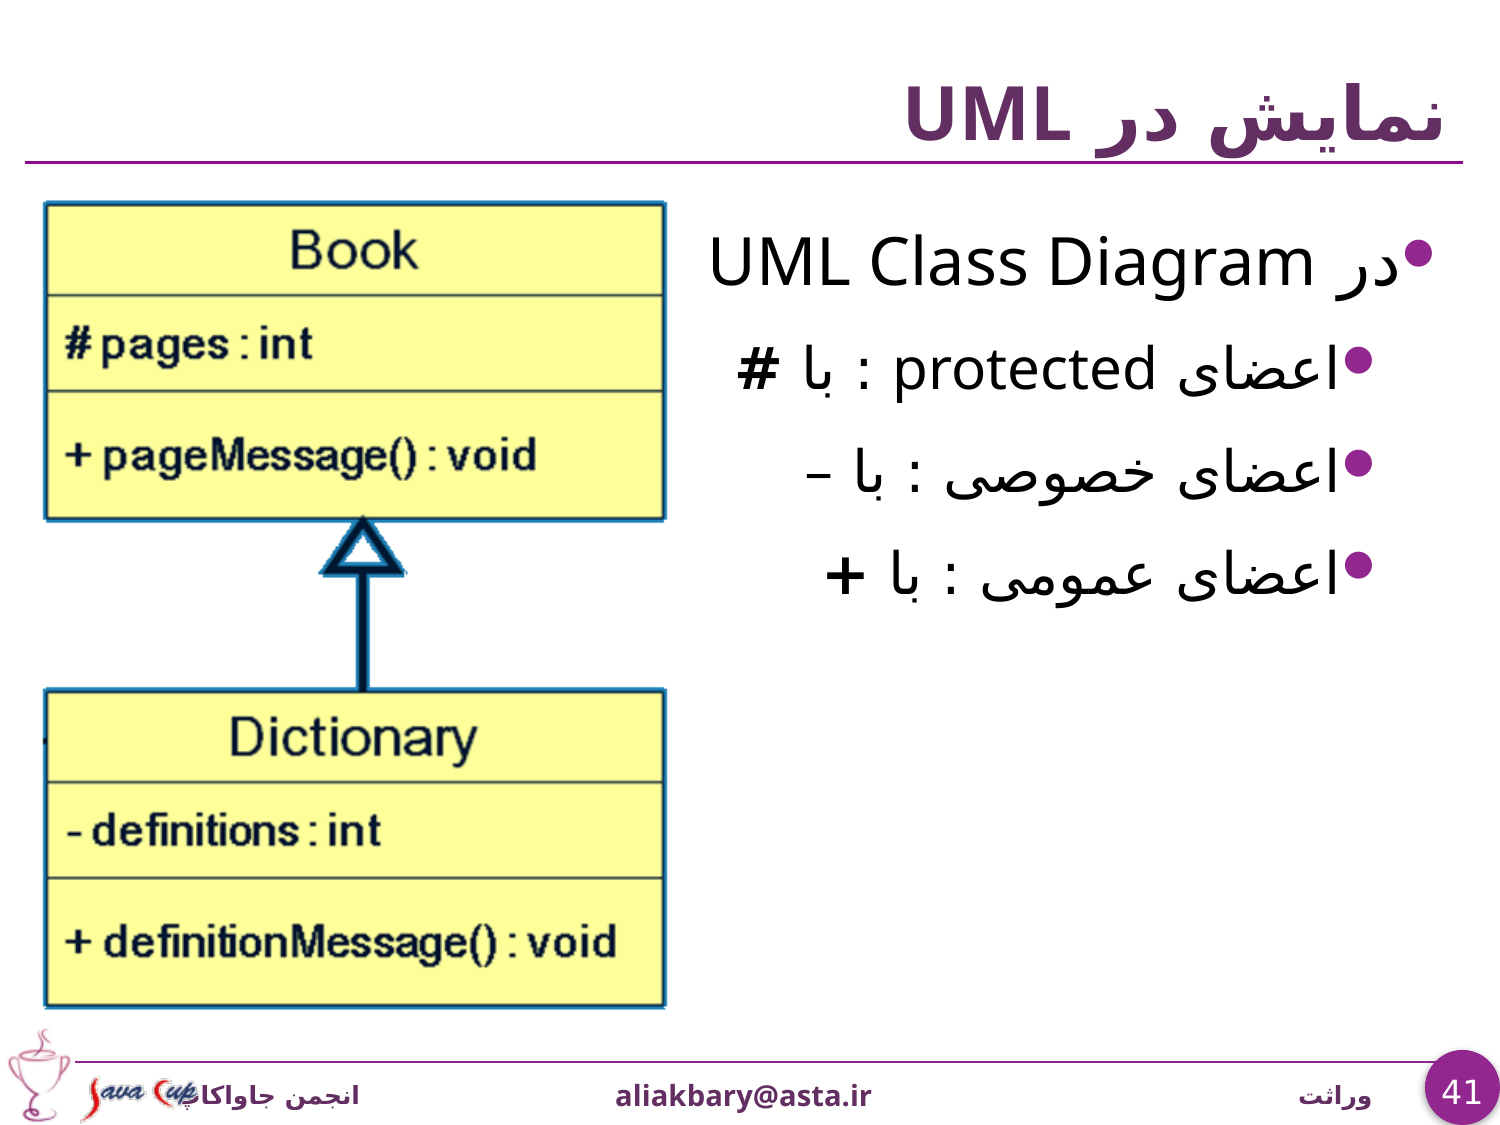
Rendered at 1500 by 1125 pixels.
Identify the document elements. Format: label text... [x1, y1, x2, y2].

picture [6, 1028, 75, 1125]
picture [79, 1076, 200, 1125]
picture [36, 196, 673, 1013]
list در UML Class Diagram اعضای protected : با # اعضای خصوصی : با – اعضای عمومی : با + [24, 187, 1463, 1063]
title نمایش در UML [24, 37, 1463, 163]
